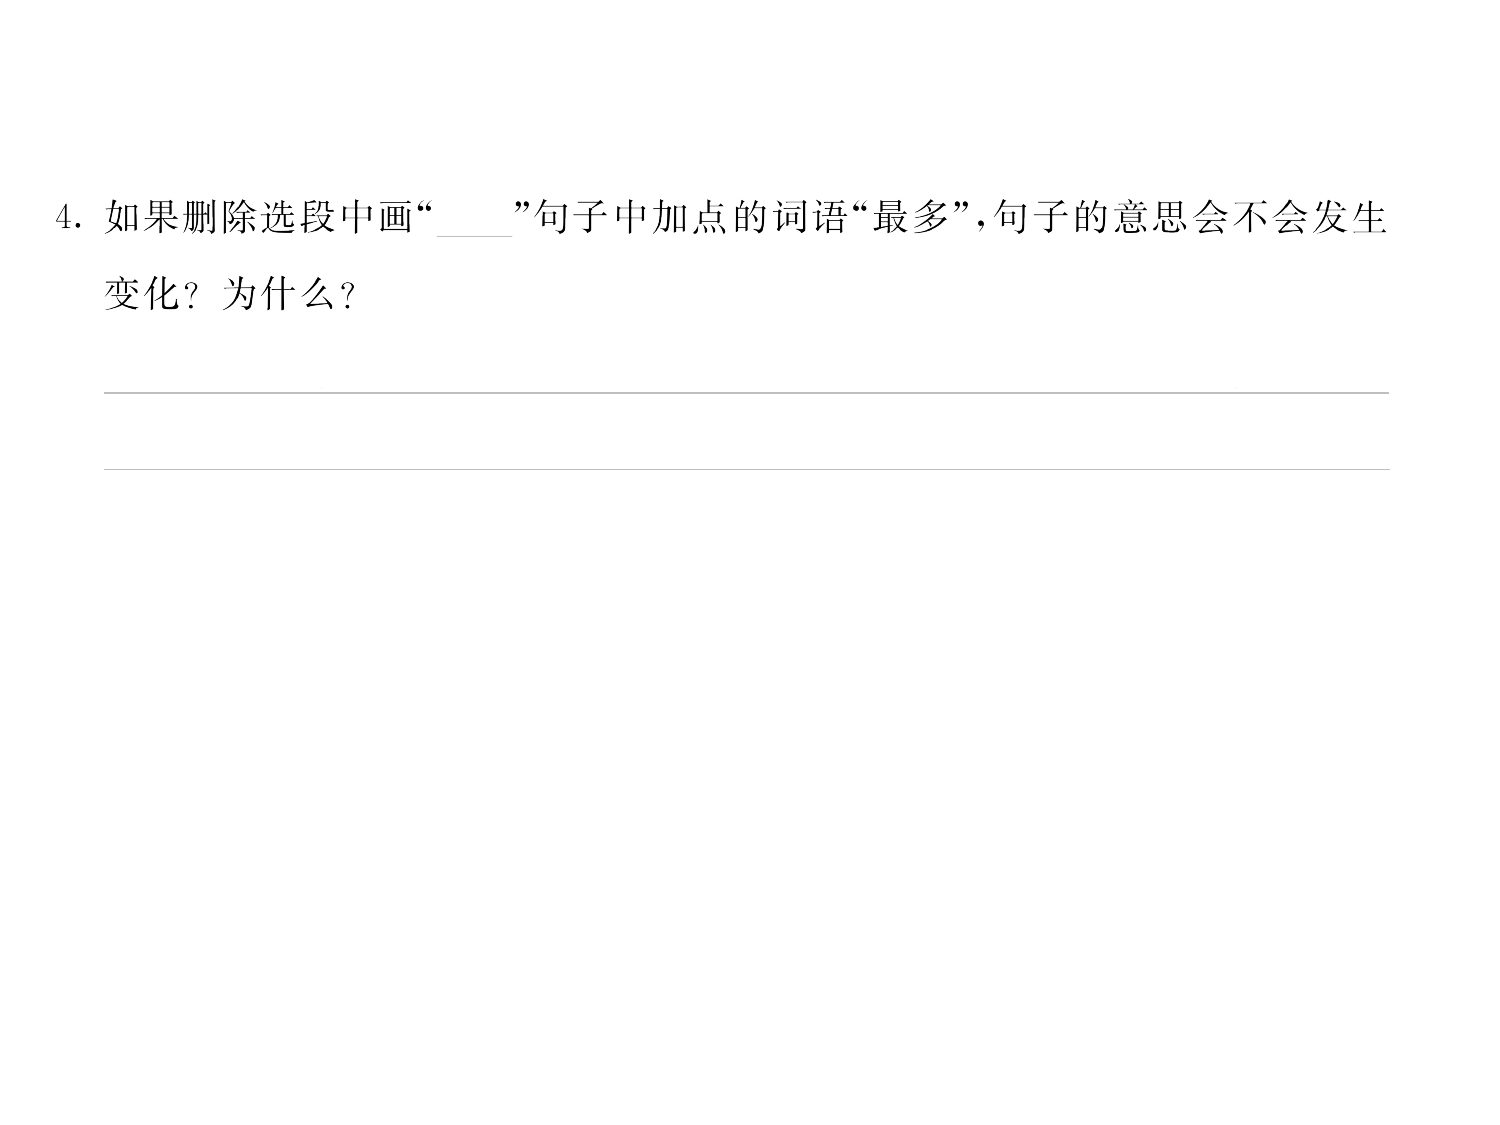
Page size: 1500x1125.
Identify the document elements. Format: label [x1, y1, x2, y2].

picture [53, 177, 1471, 490]
